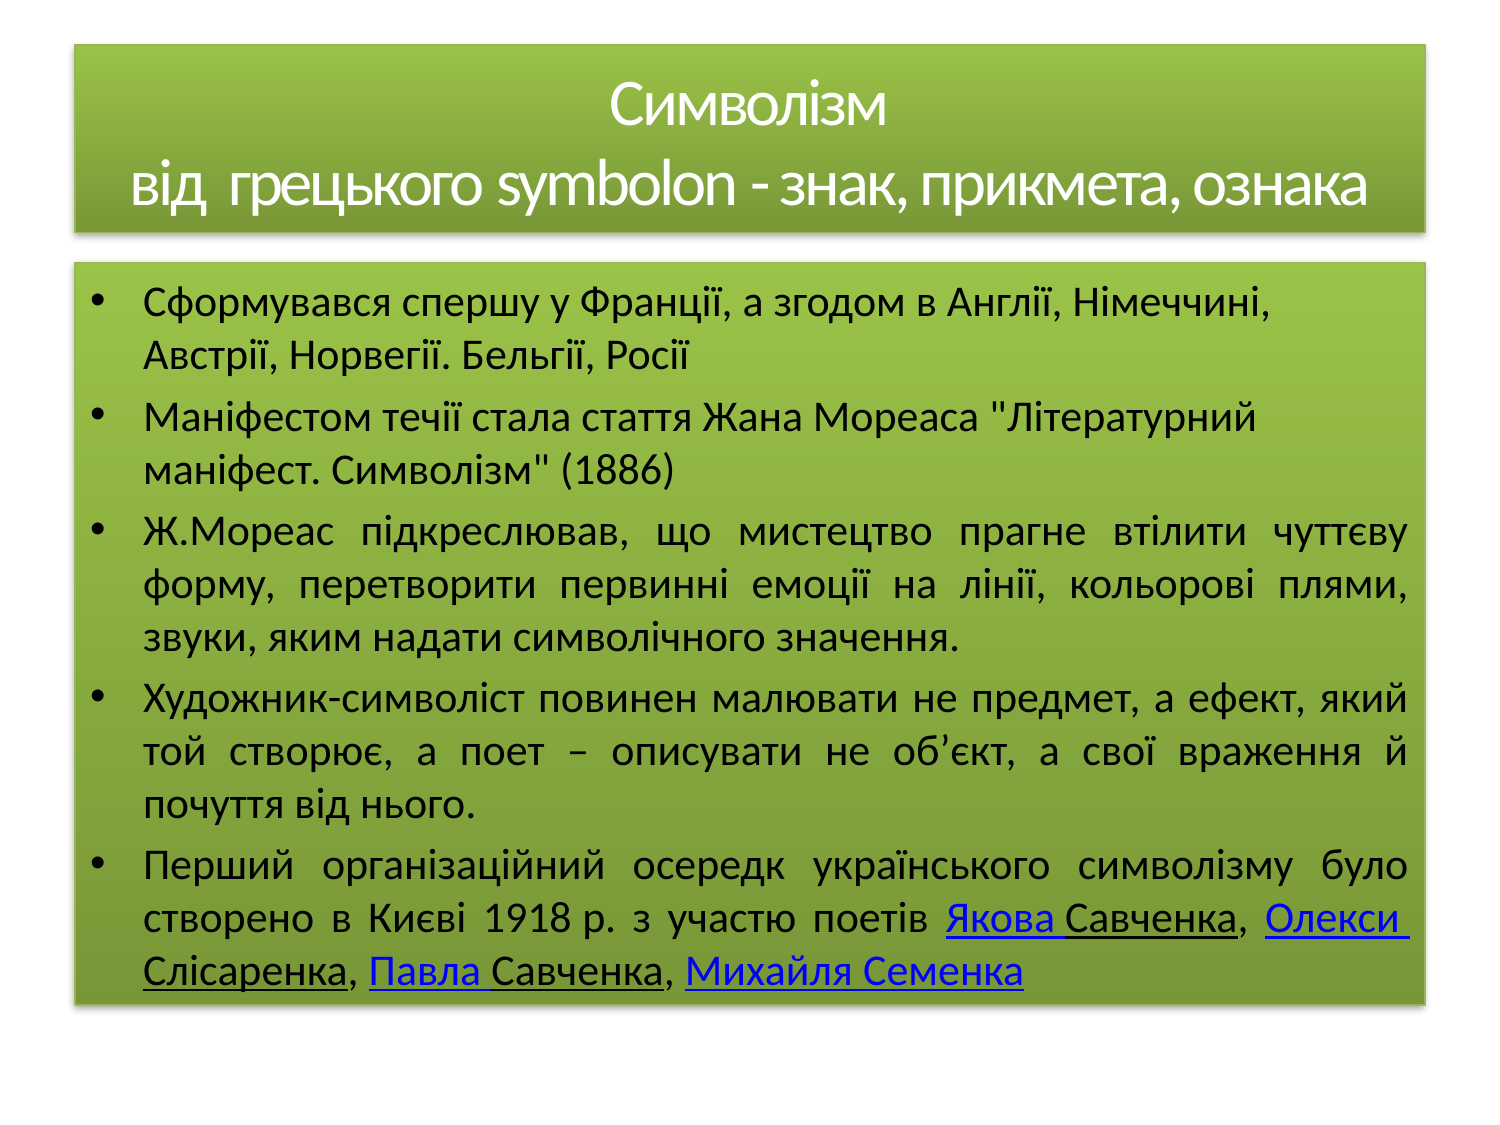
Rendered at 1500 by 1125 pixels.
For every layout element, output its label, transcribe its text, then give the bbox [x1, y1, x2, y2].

title Символізм від грецького symbolon - знак, прикмета, ознака [74, 44, 1426, 233]
list Сформувався спершу у Франції, а згодом в Англії, Німеччині, Австрії, Норвегії. Бельгії, Росії Маніфестом течії стала стаття Жана Мореаса "Літературний маніфест. Символізм" (1886) Ж.Мореас підкреслював, що мистецтво прагне втілити чуттєву форму, перетворити первинні емоції на лінії, кольорові плями, звуки, яким надати символічного значення. Художник-символіст повинен малювати не предмет, а ефект, який той створює, а поет – описувати не об’єкт, а свої враження й почуття від нього. Перший організаційний осередк українського символізму було створено в Києві 1918 р. з участю поетів Якова Савченка, Олекси Слісаренка, Павла Савченка, Михайля Семенка [74, 262, 1426, 1006]
